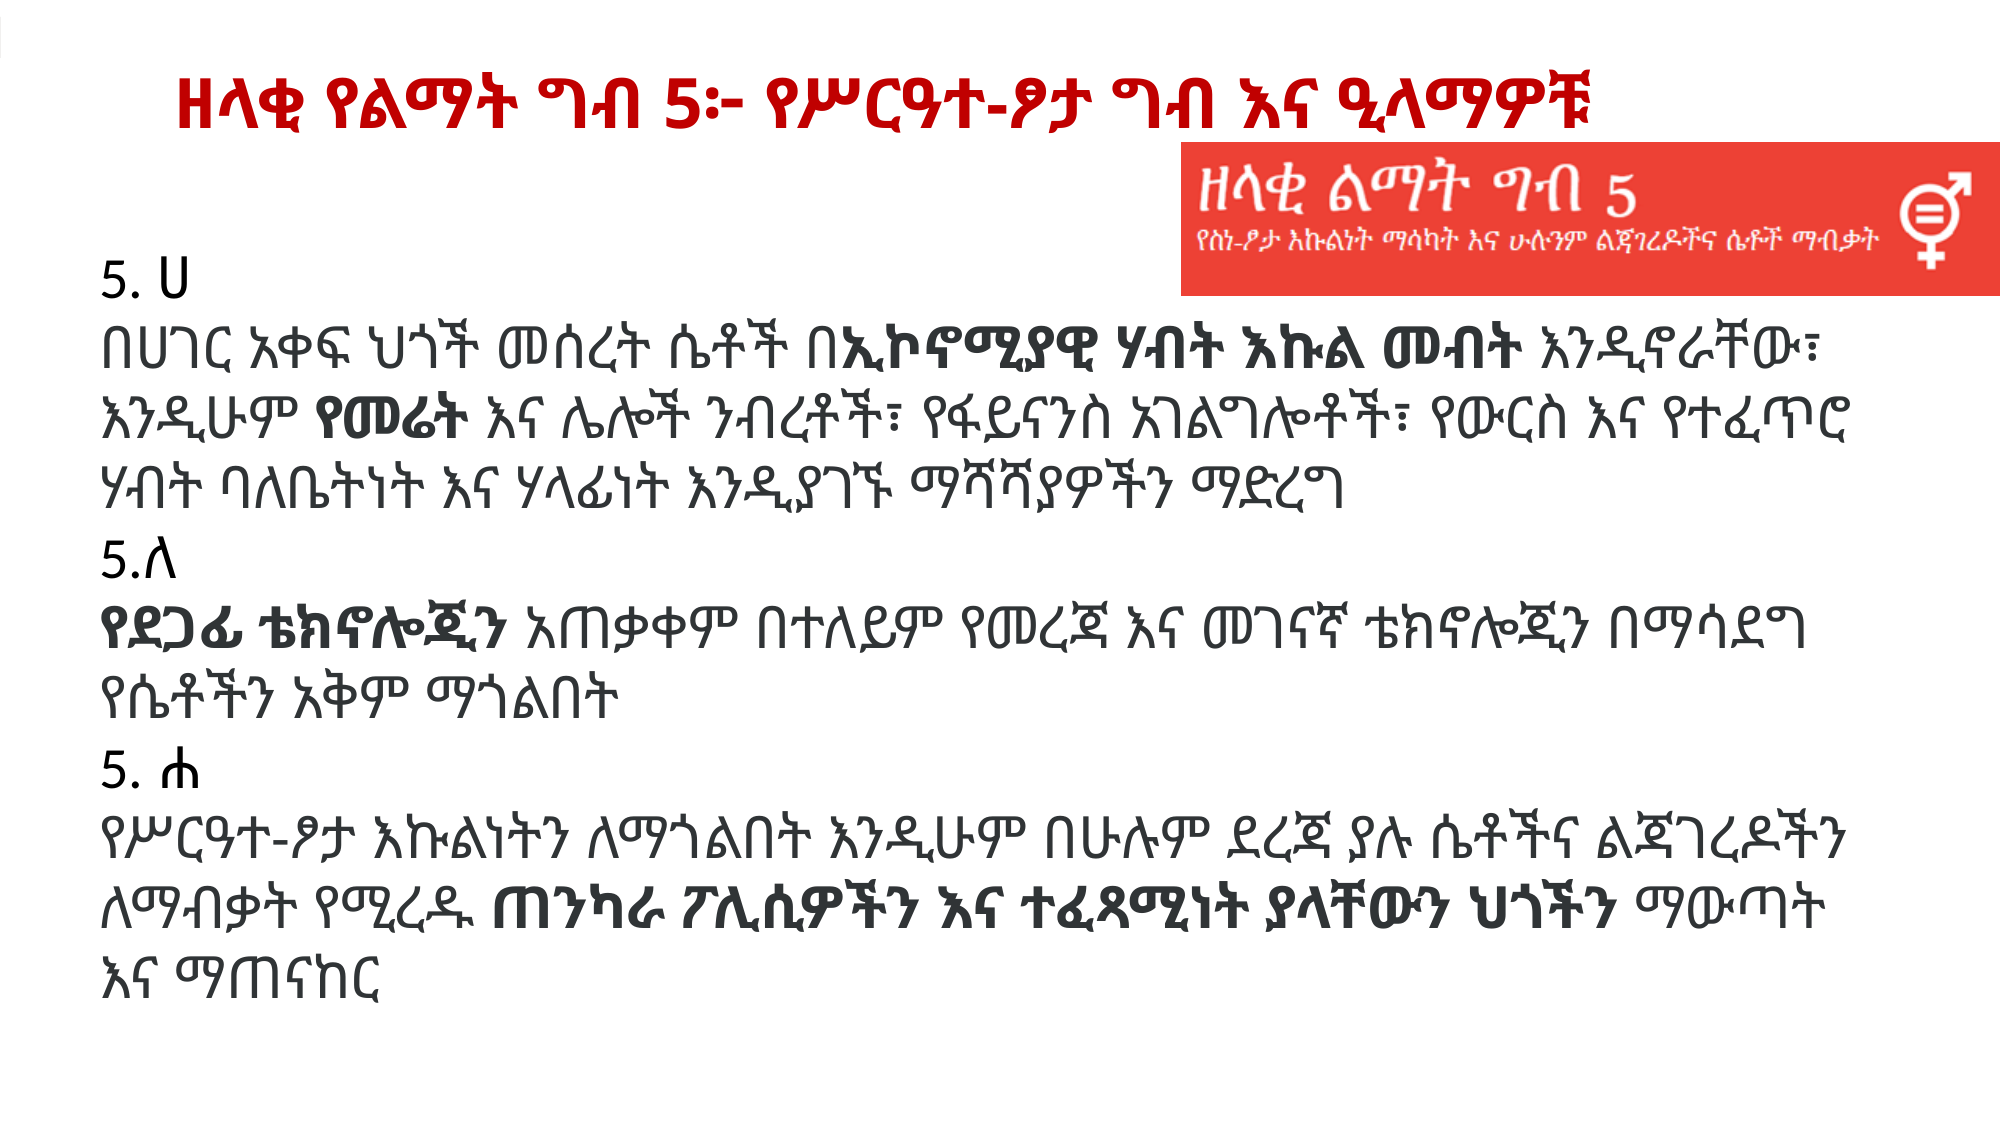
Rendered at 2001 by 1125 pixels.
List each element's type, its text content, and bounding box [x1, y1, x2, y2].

picture [1181, 142, 2000, 296]
text_box ዘላቂ የልማት ግብ 5፦ የሥርዓተ-ፆታ ግብ እና ዒላማዎቹ [159, 40, 1885, 172]
text_box 5. ሀ በሀገር አቀፍ ህጎች መሰረት ሴቶች በኢኮኖሚያዊ ሃብት እኩል መብት እንዲኖራቸው፣ እንዲሁም የመሬት እና ሌሎች ንብረቶች፣ የፋይናንስ አገልግሎቶች፣ የውርስ እና የተፈጥሮ ሃብት ባለቤትነት እና ሃላፊነት እንዲያገኙ ማሻሻያዎችን ማድረግ 5.ለ የደጋፊ ቴክኖሎጂን አጠቃቀም በተለይም የመረጃ እና መገናኛ ቴክኖሎጂን በማሳደግ የሴቶችን አቅም ማጎልበት 5. ሐ የሥርዓተ-ፆታ እኩልነትን ለማጎልበት እንዲሁም በሁሉም ደረጃ ያሉ ሴቶችና ልጃገረዶችን ለማብቃት የሚረዱ ጠንካራ ፖሊሲዎችን እና ተፈጻሚነት ያላቸውን ህጎችን ማውጣት እና ማጠናከር [84, 232, 1885, 1018]
